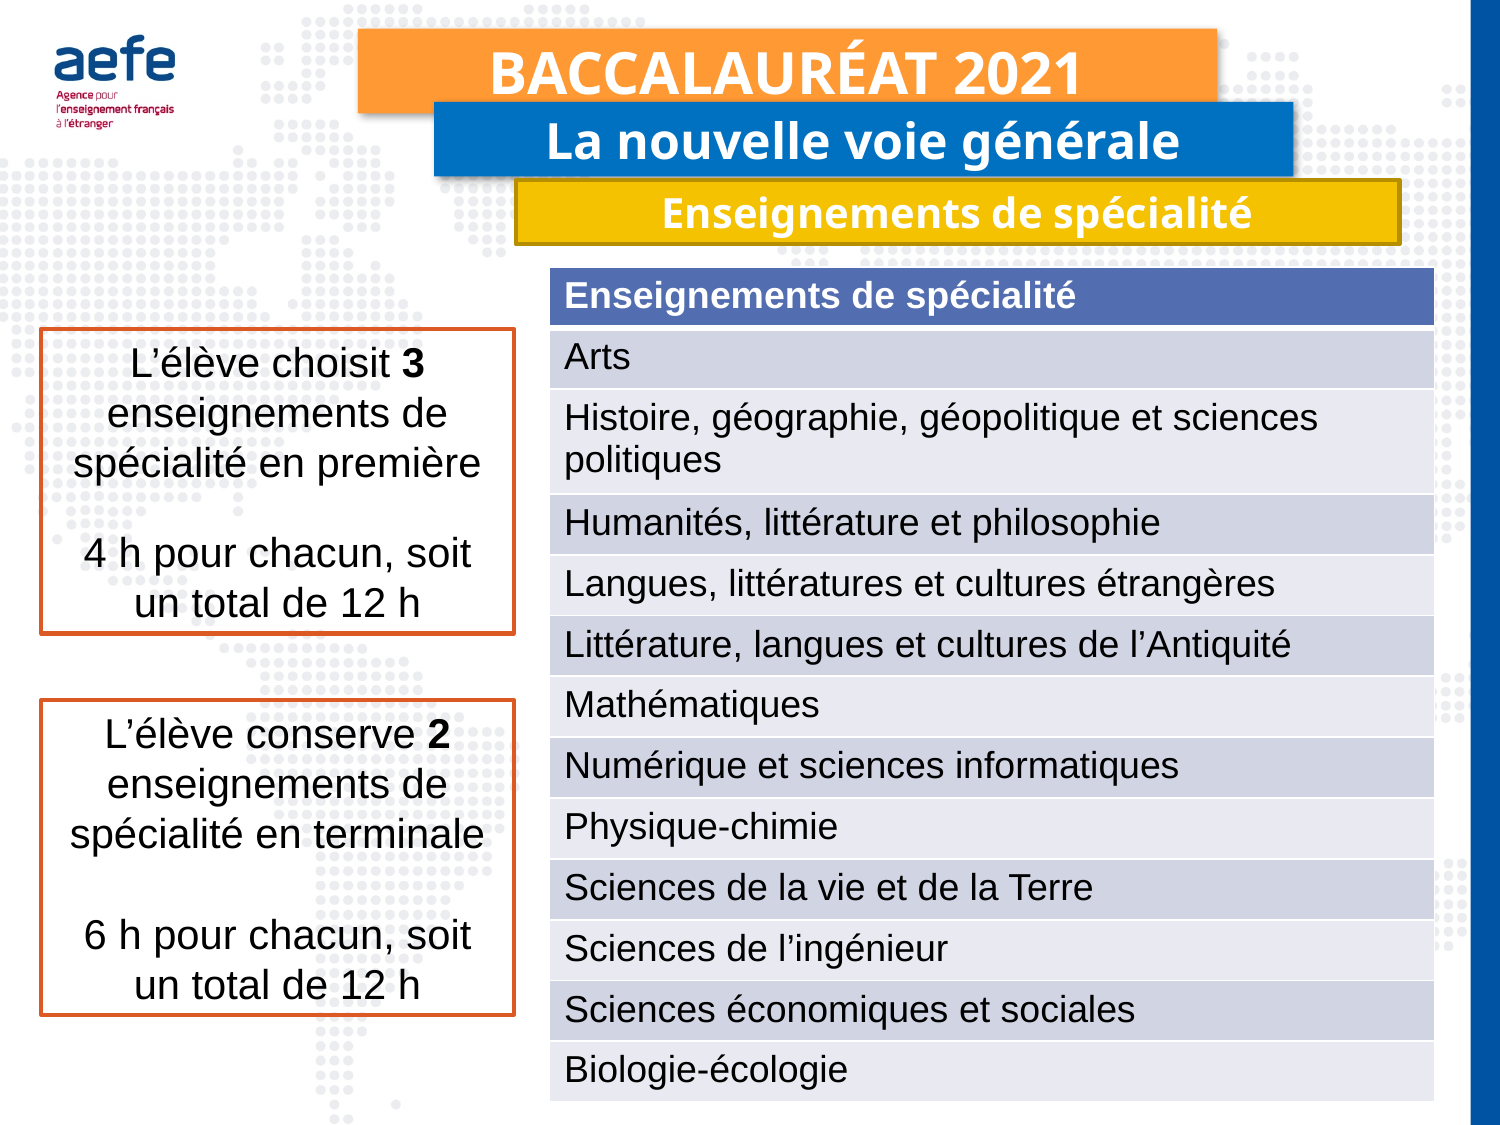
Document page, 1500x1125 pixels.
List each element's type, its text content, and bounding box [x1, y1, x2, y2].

picture [0, 0, 1470, 1125]
text_box Enseignements de spécialité [514, 178, 1402, 246]
table_cell Histoire, géographie, géopolitique et sciences politiques [550, 390, 1434, 493]
table_header Enseignements de spécialité [550, 268, 1434, 325]
table_cell Langues, littératures et cultures étrangères [550, 556, 1434, 615]
table_cell Biologie-écologie [550, 1042, 1434, 1101]
table_cell Mathématiques [550, 677, 1434, 736]
table_cell Littérature, langues et cultures de l’Antiquité [550, 616, 1434, 675]
table_cell Sciences économiques et sociales [550, 981, 1434, 1040]
table_cell Humanités, littérature et philosophie [550, 495, 1434, 554]
text_box L’élève choisit 3 enseignements de spécialité en première 4 h pour chacun, soit un total de 12 h [39, 327, 516, 636]
table_cell Sciences de l’ingénieur [550, 921, 1434, 980]
table_cell Numérique et sciences informatiques [550, 738, 1434, 797]
table_cell Sciences de la vie et de la Terre [550, 860, 1434, 919]
table_cell Arts [550, 331, 1434, 388]
text_box L’élève conserve 2 enseignements de spécialité en terminale 6 h pour chacun, soit un total de 12 h [39, 698, 516, 1017]
text_box La nouvelle voie générale [434, 101, 1294, 177]
text_box Baccalauréat 2021 [357, 28, 1218, 114]
table_cell Physique-chimie [550, 799, 1434, 858]
